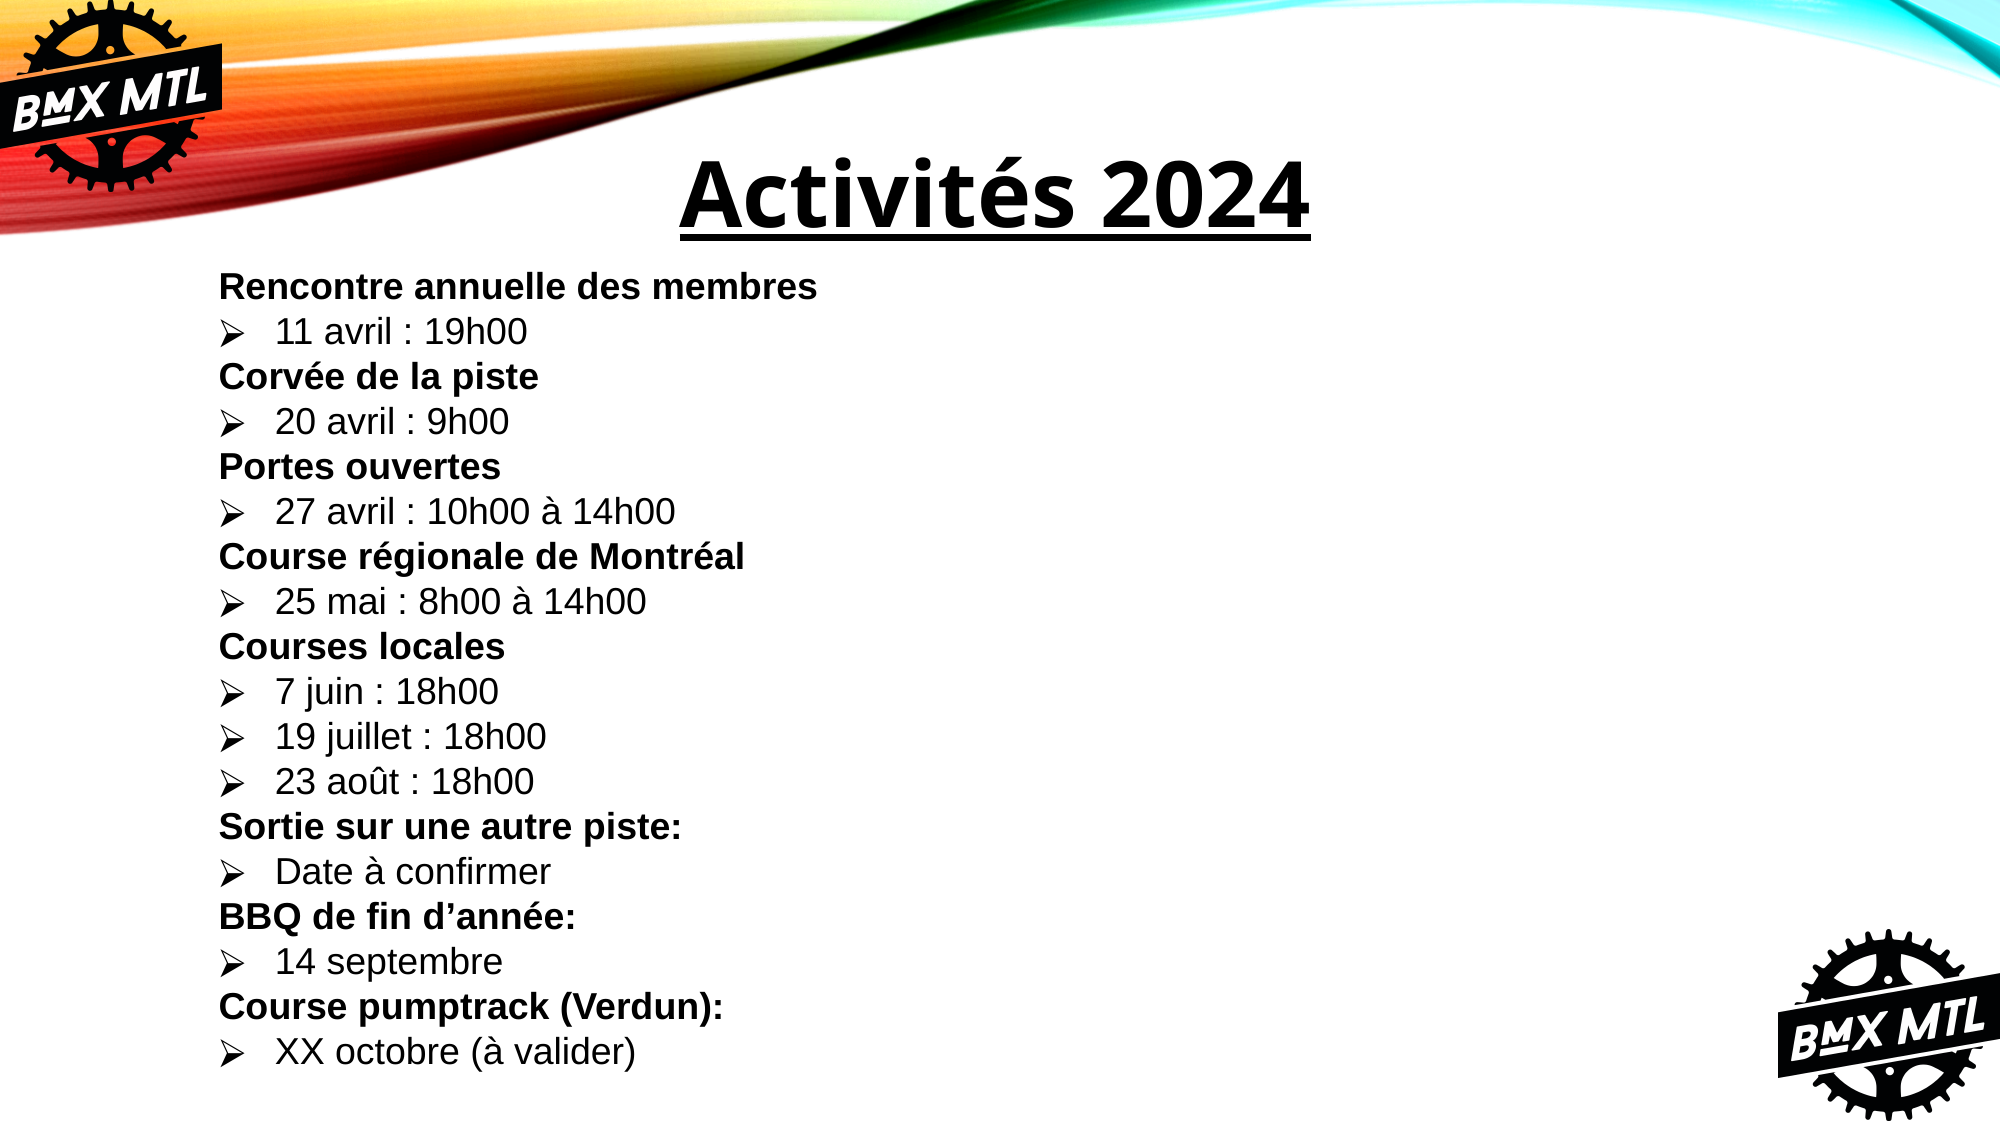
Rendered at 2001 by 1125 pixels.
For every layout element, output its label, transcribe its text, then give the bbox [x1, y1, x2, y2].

picture [1778, 929, 2000, 1121]
text_box Activités 2024 [229, 128, 1761, 253]
text_box Rencontre annuelle des membres 11 avril : 19h00 Corvée de la piste 20 avril : 9h00 Portes ouvertes 27 avril : 10h00 à 14h00 Course régionale de Montréal 25 mai : 8h00 à 14h00 Courses locales 7 juin : 18h00 19 juillet : 18h00 23 août : 18h00 Sortie sur une autre piste: Date à confirmer BBQ de fin d’année: 14 septembre Course pumptrack (Verdun): XX octobre (à valider) [203, 254, 1770, 1115]
picture [0, 0, 2000, 237]
